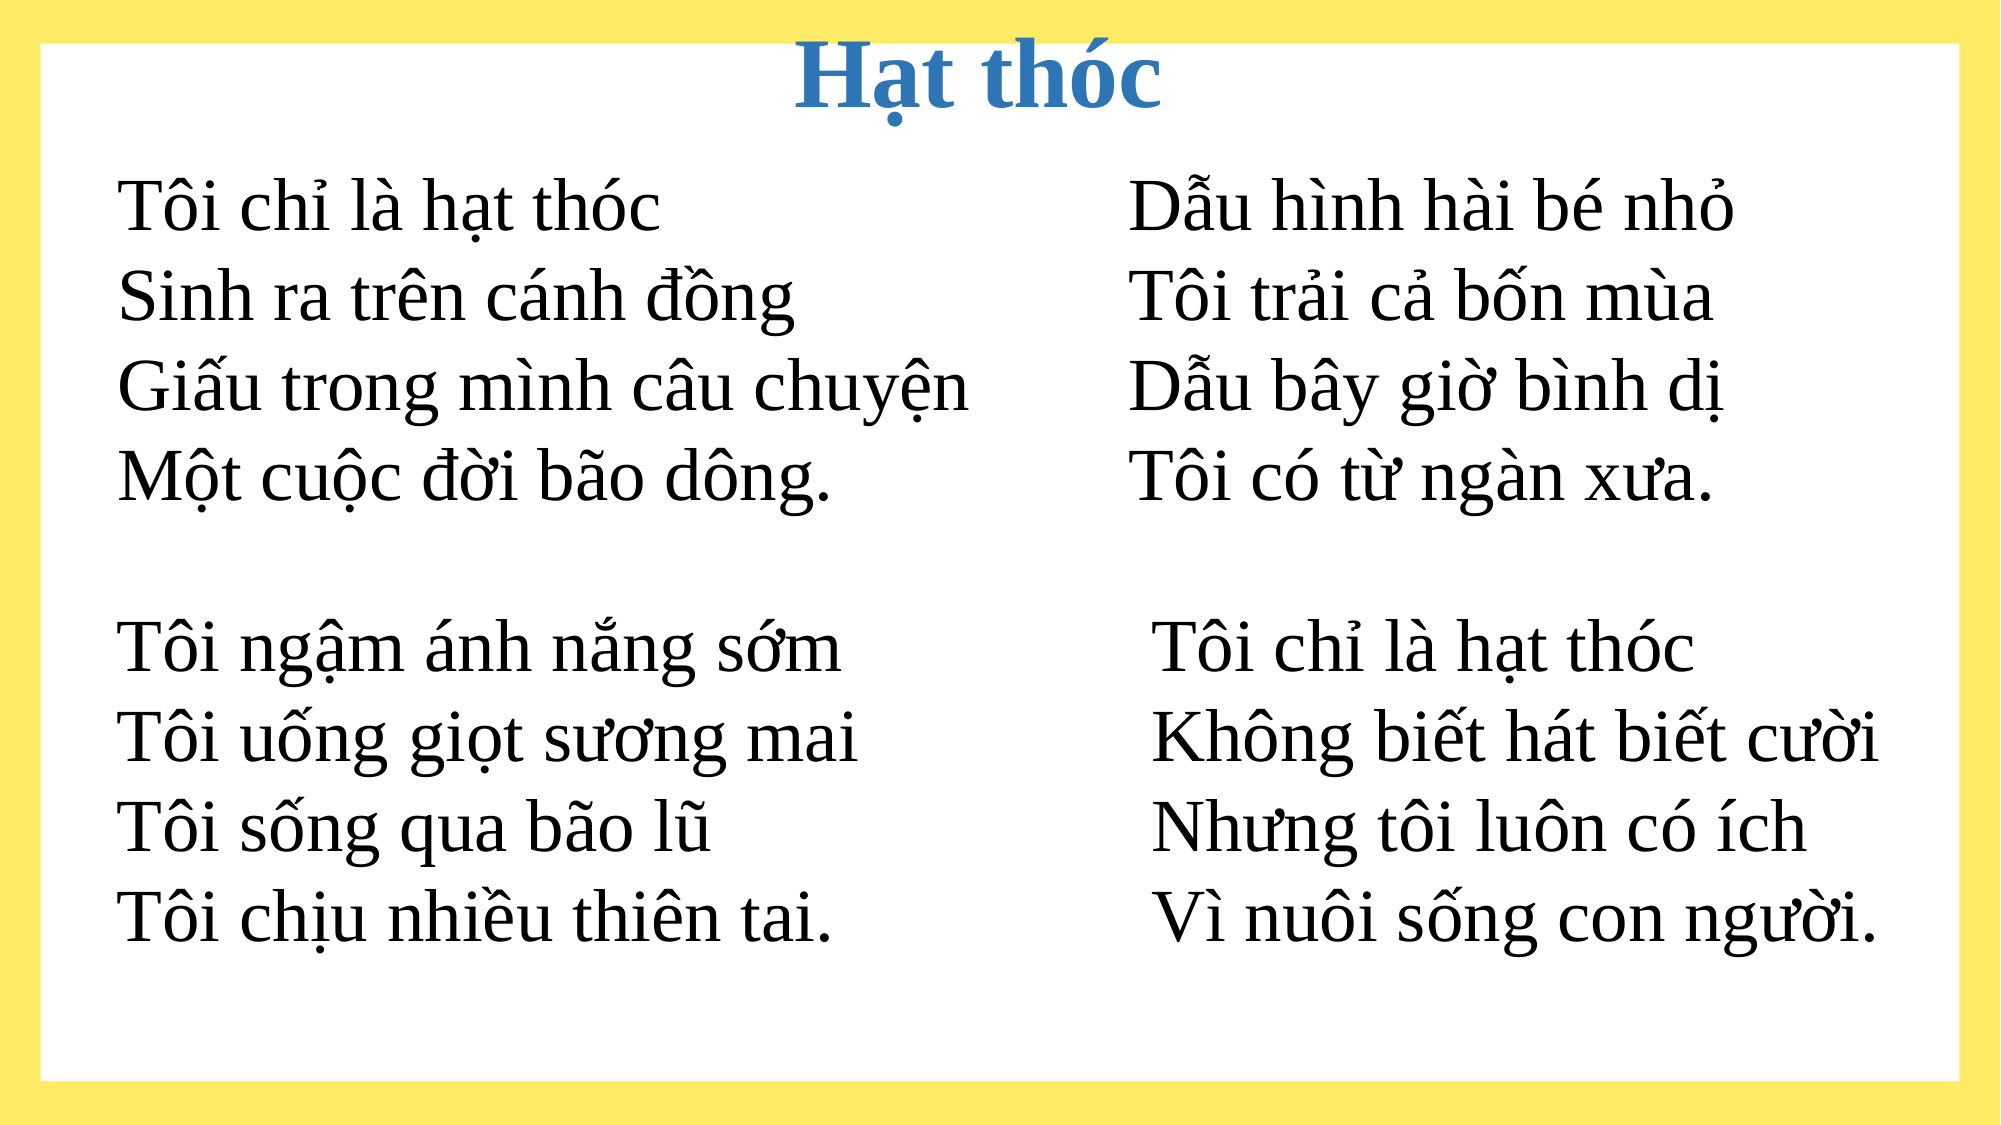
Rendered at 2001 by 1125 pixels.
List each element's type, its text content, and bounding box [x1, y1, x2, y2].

text_box Tôi ngậm ánh nắng sớm Tôi uống giọt sương mai Tôi sống qua bão lũ Tôi chịu nhiều thiên tai. [102, 588, 1066, 1054]
text_box Dẫu hình hài bé nhỏ Tôi trải cả bốn mùa Dẫu bây giờ bình dị Tôi có từ ngàn xưa. [1113, 147, 2000, 523]
text_box Tôi chỉ là hạt thóc Không biết hát biết cười Nhưng tôi luôn có ích Vì nuôi sống con người. [1136, 588, 2000, 1054]
text_box Hạt thóc [528, 0, 1455, 135]
text_box Tôi chỉ là hạt thóc Sinh ra trên cánh đồng Giấu trong mình câu chuyện Một cuộc đời bão dông. [102, 147, 1137, 613]
